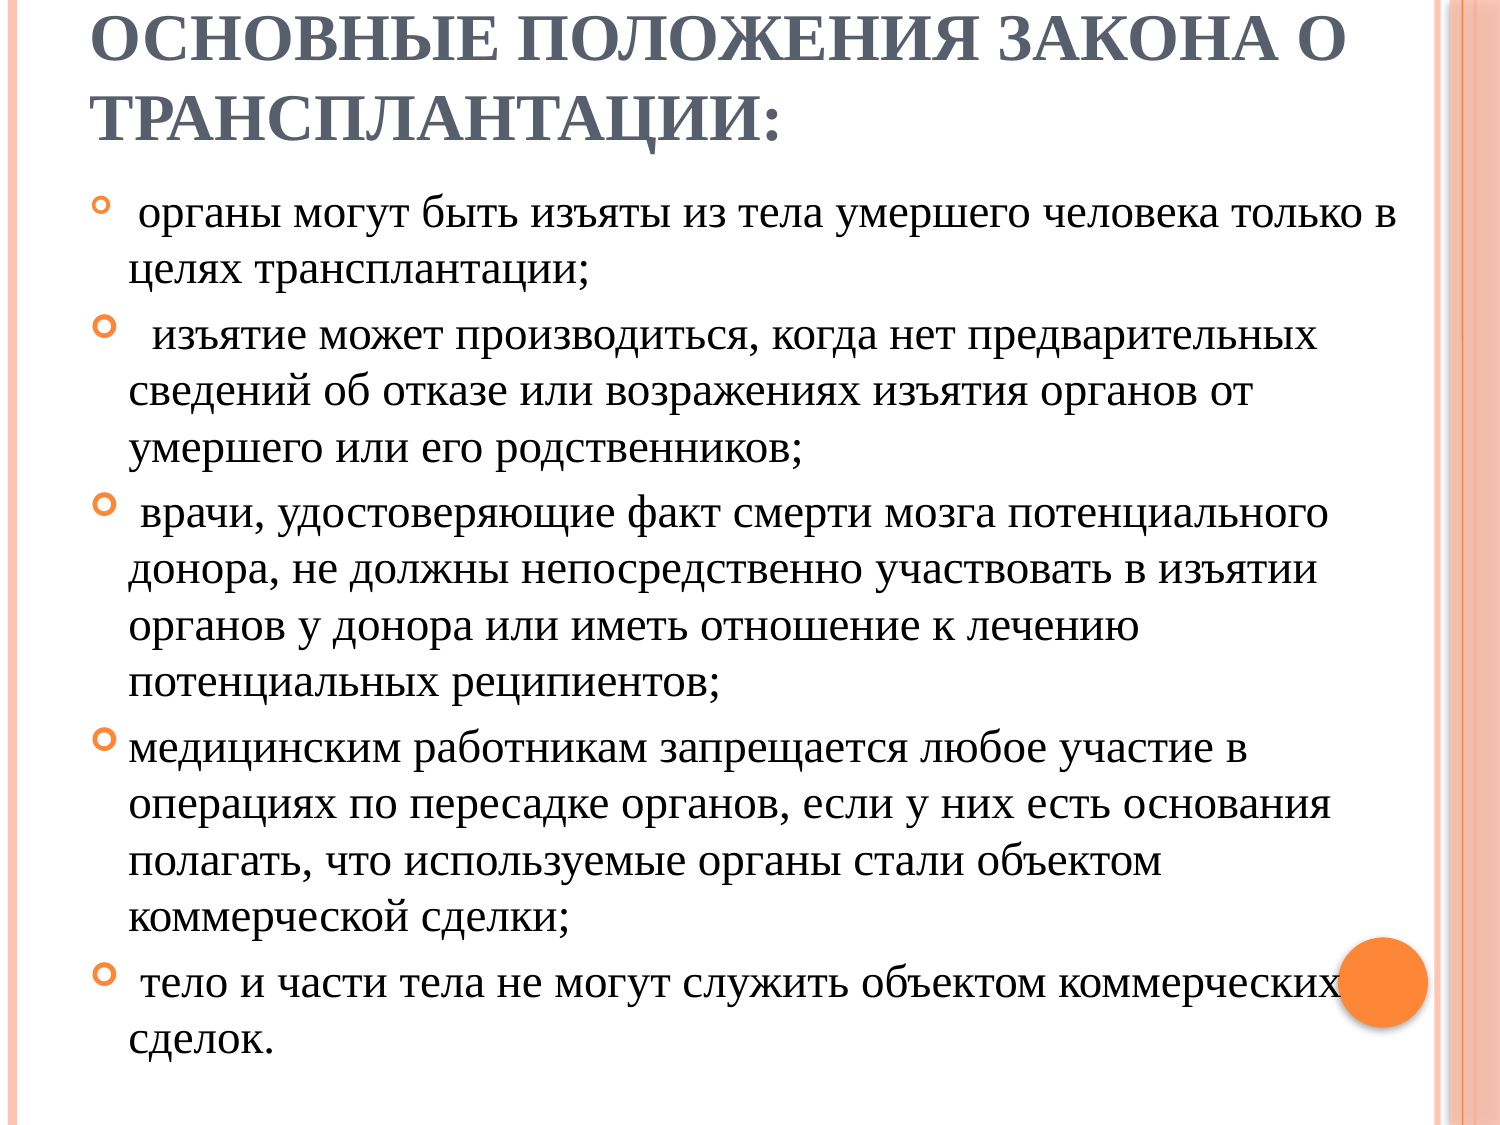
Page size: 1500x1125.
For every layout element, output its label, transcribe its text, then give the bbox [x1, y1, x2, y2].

title Основные положения закона о трансплантации: [75, 45, 1425, 161]
list органы могут быть изъяты из тела умершего человека только в целях трансплантации; изъятие может производиться, когда нет предварительных сведений об отказе или возражениях изъятия органов от умершего или его родственников; врачи, удостоверяющие факт смерти мозга потенциального донора, не должны непосредственно участвовать в изъятии органов у донора или иметь отношение к лечению потенциальных реципиентов; медицинским работникам запрещается любое участие в операциях по пересадке органов, если у них есть основания полагать, что используемые органы стали объектом коммерческой сделки; тело и части тела не могут служить объектом коммерческих сделок. [75, 172, 1425, 1083]
